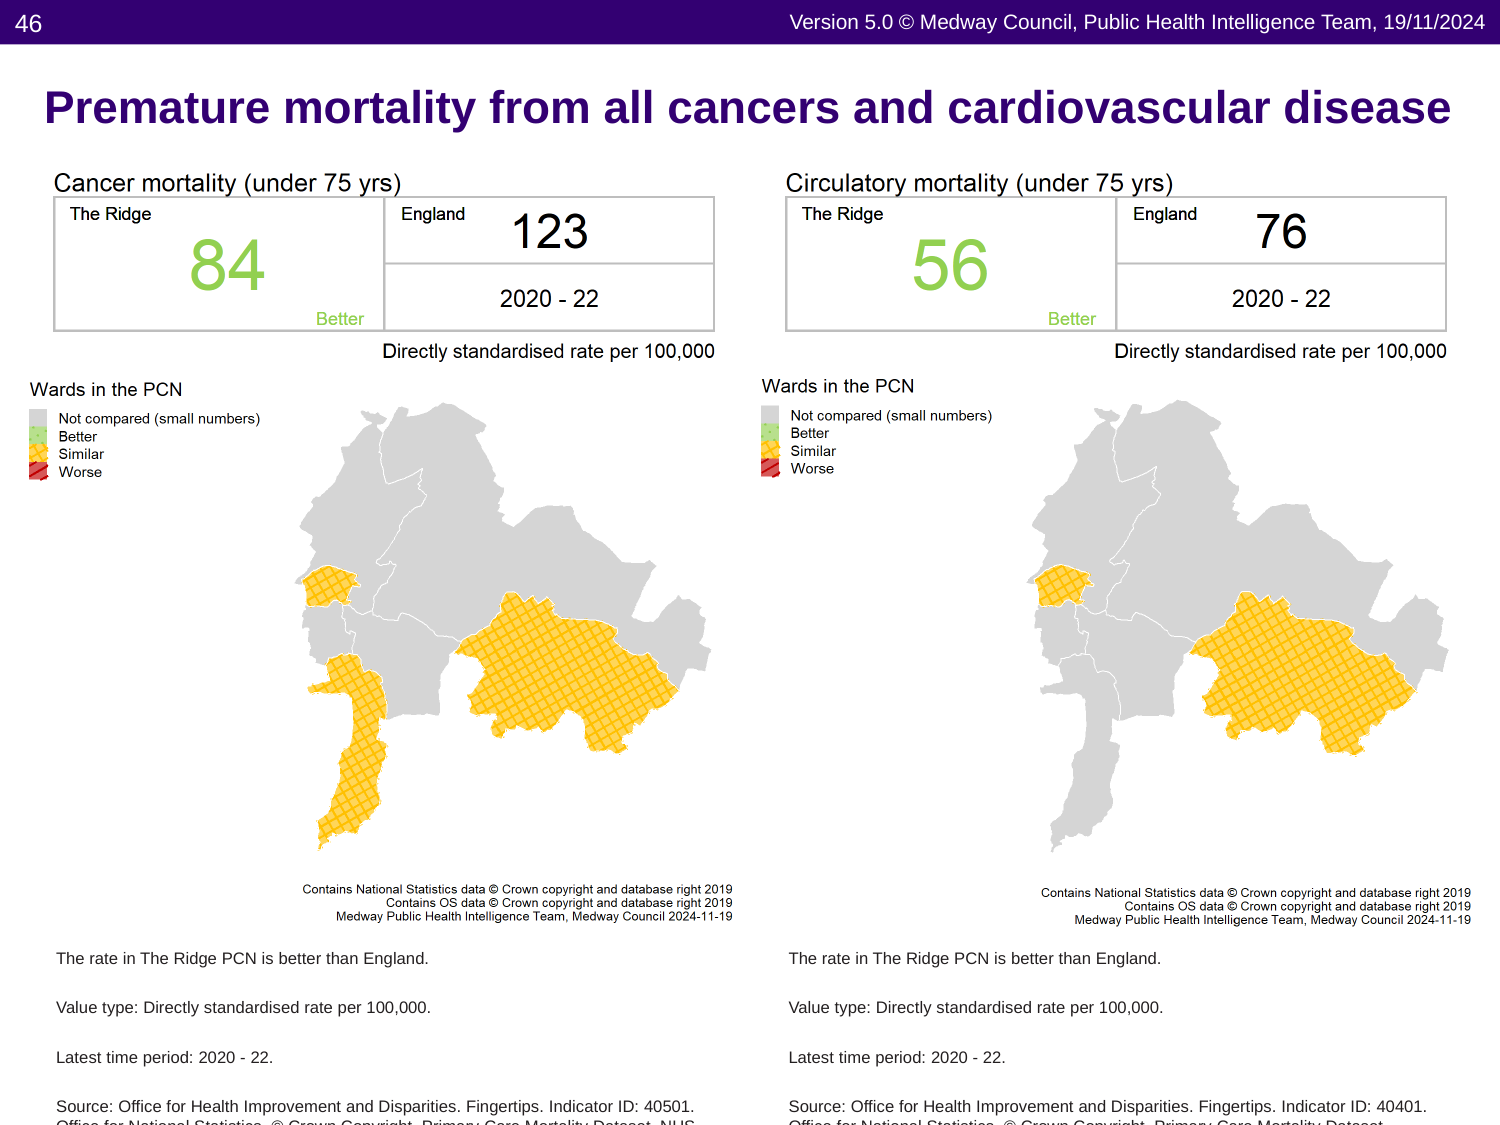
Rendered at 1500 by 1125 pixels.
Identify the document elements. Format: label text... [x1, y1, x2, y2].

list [52, 161, 715, 362]
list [29, 373, 733, 929]
list Version 5.0 © Medway Council, Public Health Intelligence Team, 19/11/2024 [419, 0, 1500, 43]
list The rate in The Ridge PCN is better than England. Value type: Directly standardised rate per 100,000. Latest time period: 2020 - 22. Source: Office for Health Improvement and Disparities. Fingertips. Indicator ID: 40501. Office for National Statistics, © Crown Copyright. Primary Care Mortality Dataset, NHS Digital. Value calculation: Aggregated data. PCN RAG method: Confidence interval (95%) - Dobson's method. Small area type: Ward. [41, 940, 715, 1114]
list The rate in The Ridge PCN is better than England. Value type: Directly standardised rate per 100,000. Latest time period: 2020 - 22. Source: Office for Health Improvement and Disparities. Fingertips. Indicator ID: 40401. Office for National Statistics, © Crown Copyright. Primary Care Mortality Dataset (PCMD), NHS Digital. Value calculation: Aggregated data. PCN RAG method: Confidence interval (95%) - Dobson's method. Small area type: Ward. [773, 940, 1453, 1114]
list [785, 161, 1448, 362]
title Premature mortality from all cancers and cardiovascular disease [29, 70, 1471, 138]
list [761, 373, 1471, 929]
list 46 [0, 0, 95, 95]
